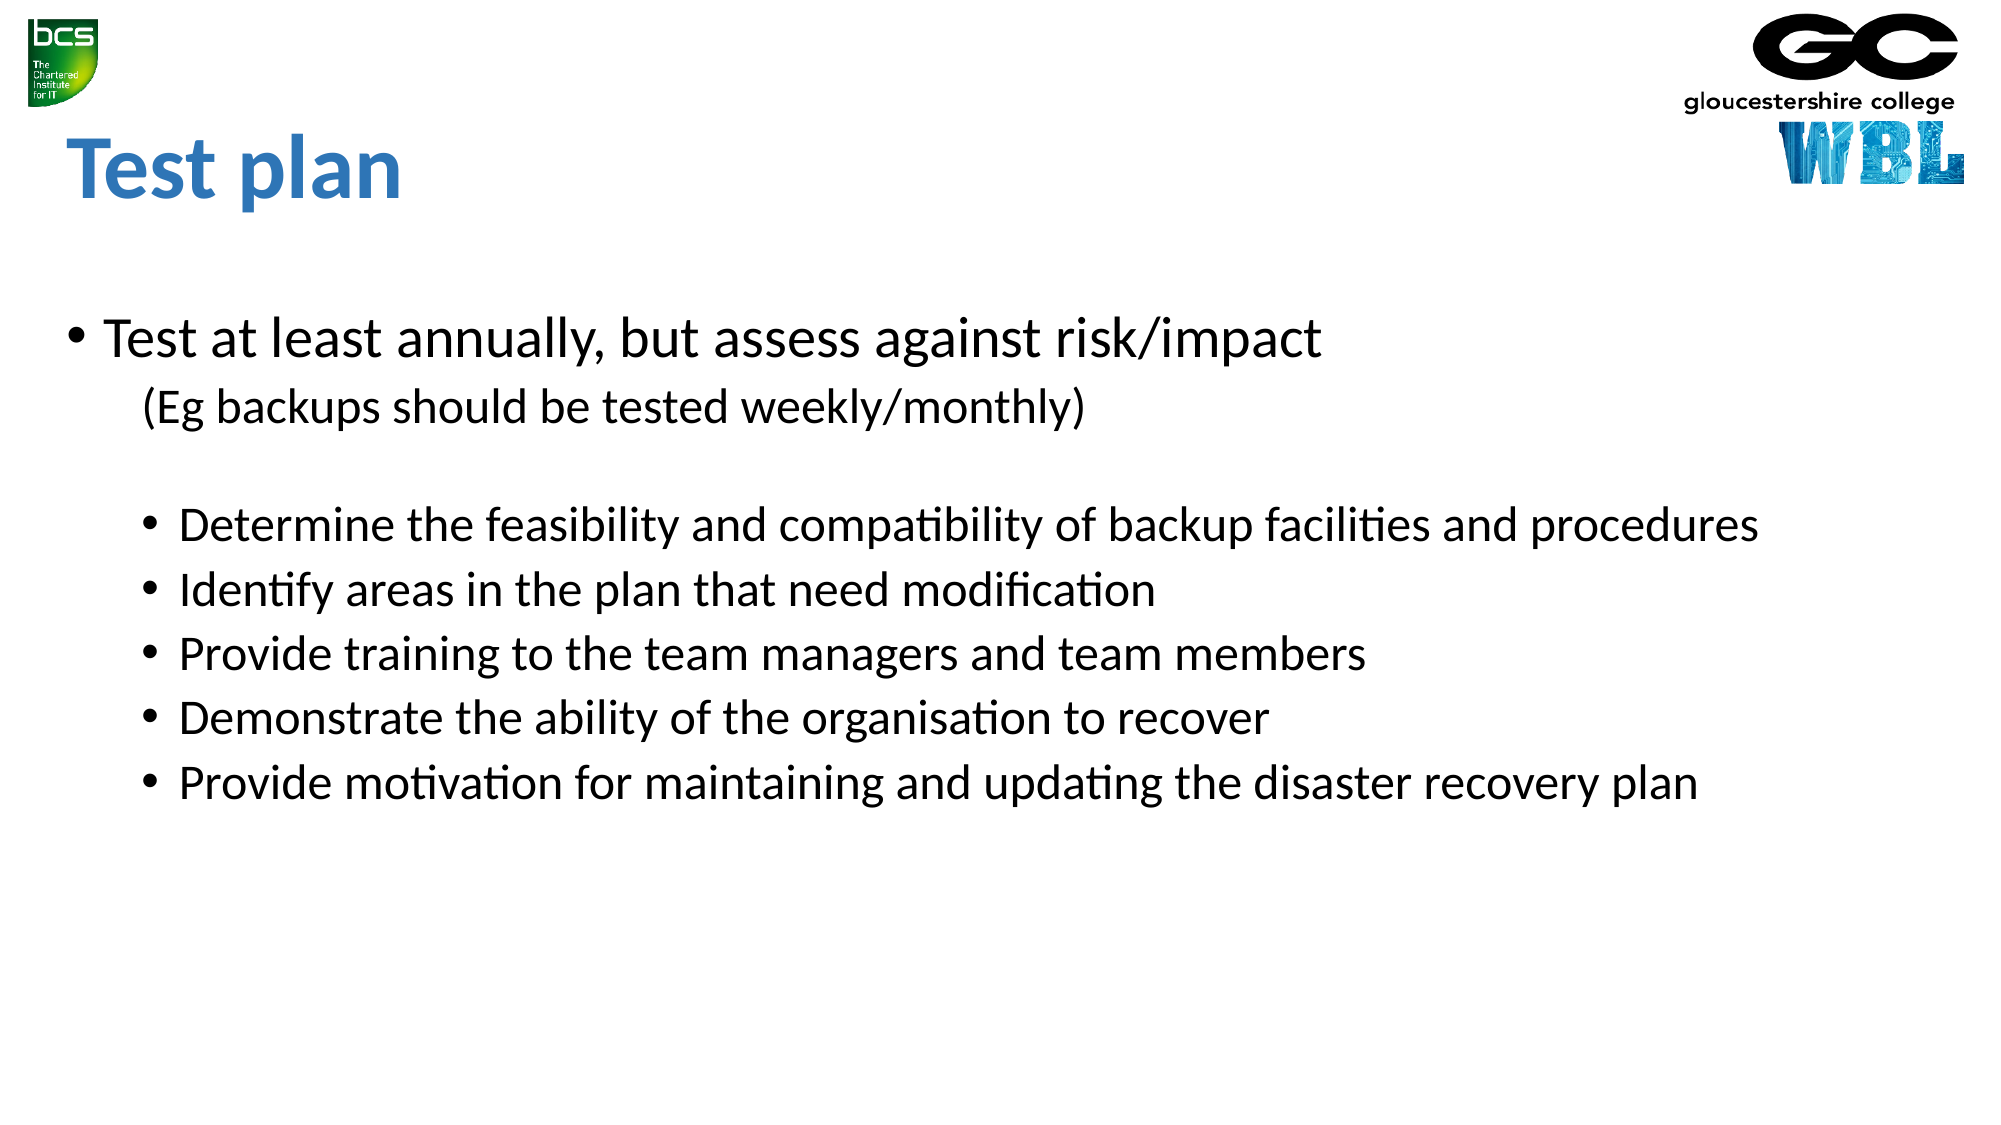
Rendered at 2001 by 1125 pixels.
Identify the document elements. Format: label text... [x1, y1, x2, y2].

picture [1953, 163, 1959, 172]
picture [1674, 5, 1964, 155]
picture [28, 19, 98, 107]
title Test plan [51, 59, 1953, 278]
list Test at least annually, but assess against risk/impact (Eg backups should be tested weekly/monthly) Determine the feasibility and compatibility of backup facilities and procedures Identify areas in the plan that need modification Provide training to the team managers and team members Demonstrate the ability of the organisation to recover Provide motivation for maintaining and updating the disaster recovery plan [51, 299, 1953, 1110]
